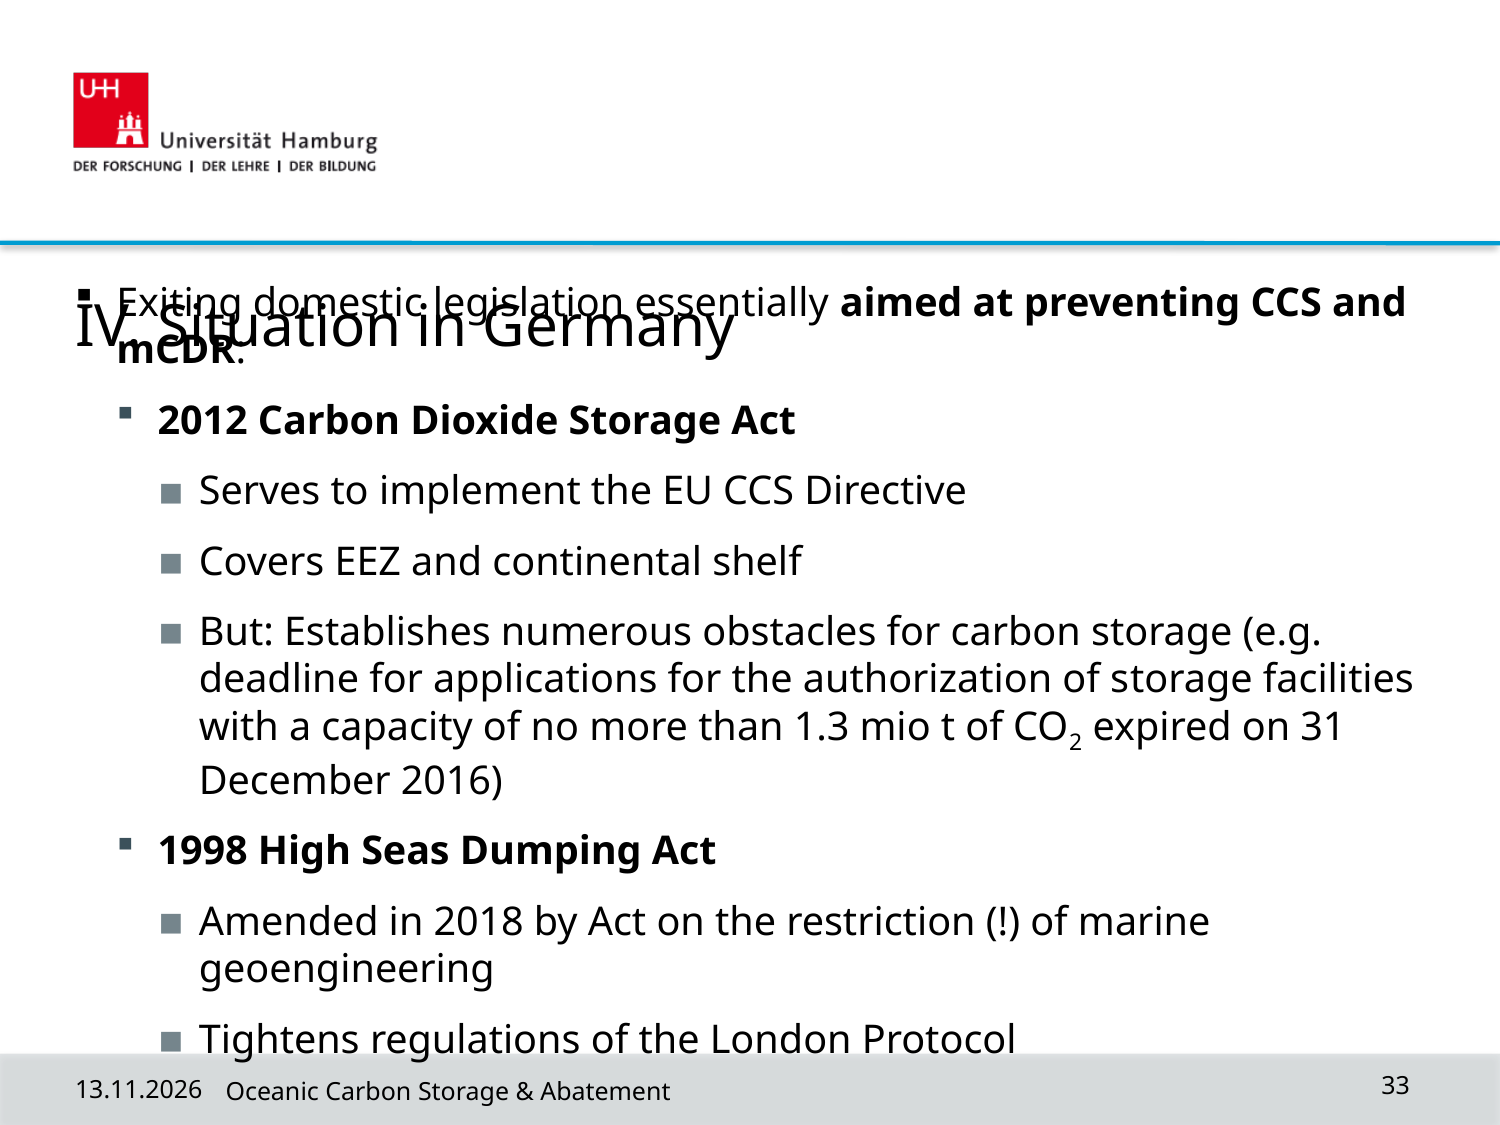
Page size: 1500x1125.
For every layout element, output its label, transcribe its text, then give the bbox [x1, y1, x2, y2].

slide_number 33 [1196, 1056, 1425, 1117]
footer Oceanic Carbon Storage & Abatement [225, 1056, 1095, 1125]
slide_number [75, 1056, 224, 1125]
list Exiting domestic legislation essentially aimed at preventing CCS and mCDR: 2012 Carbon Dioxide Storage Act Serves to implement the EU CCS Directive Covers EEZ and continental shelf But: Establishes numerous obstacles for carbon storage (e.g. deadline for applications for the authorization of storage facilities with a capacity of no more than 1.3 mio t of CO2 expired on 31 December 2016) 1998 High Seas Dumping Act Amended in 2018 by Act on the restriction (!) of marine geoengineering Tightens regulations of the London Protocol [75, 369, 1425, 1034]
list IV. Situation in Germany [75, 291, 1500, 368]
